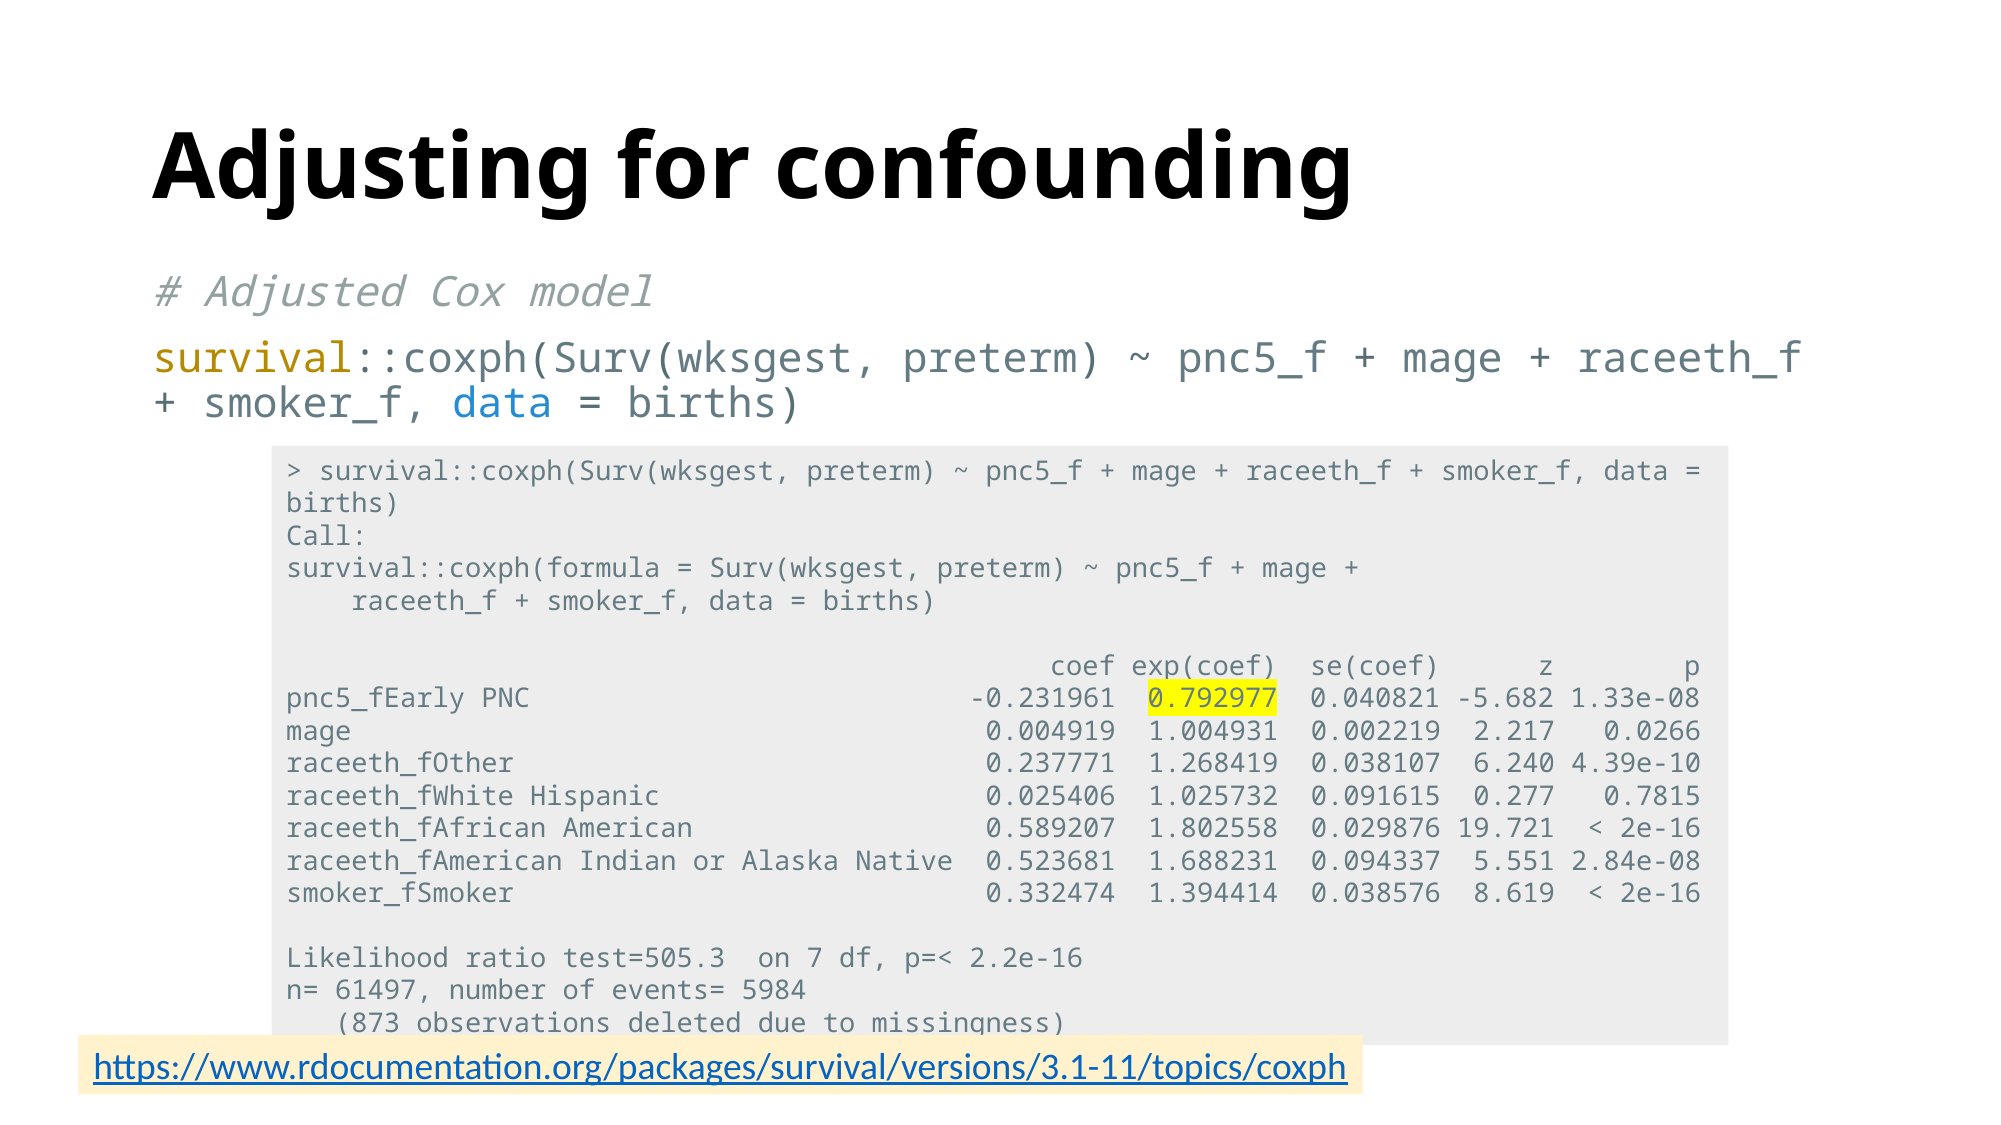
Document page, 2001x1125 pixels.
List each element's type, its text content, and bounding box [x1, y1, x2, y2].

title Adjusting for confounding [137, 59, 1863, 278]
list # Adjusted Cox model survival::coxph(Surv(wksgest, preterm) ~ pnc5_f + mage + raceeth_f + smoker_f, data = births) [137, 263, 1825, 977]
text_box > survival::coxph(Surv(wksgest, preterm) ~ pnc5_f + mage + raceeth_f + smoker_f, data = births) Call: survival::coxph(formula = Surv(wksgest, preterm) ~ pnc5_f + mage + raceeth_f + smoker_f, data = births) coef exp(coef) se(coef) z p pnc5_fEarly PNC -0.231961 0.792977 0.040821 -5.682 1.33e-08 mage 0.004919 1.004931 0.002219 2.217 0.0266 raceeth_fOther 0.237771 1.268419 0.038107 6.240 4.39e-10 raceeth_fWhite Hispanic 0.025406 1.025732 0.091615 0.277 0.7815 raceeth_fAfrican American 0.589207 1.802558 0.029876 19.721 < 2e-16 raceeth_fAmerican Indian or Alaska Native 0.523681 1.688231 0.094337 5.551 2.84e-08 smoker_fSmoker 0.332474 1.394414 0.038576 8.619 < 2e-16 Likelihood ratio test=505.3 on 7 df, p=< 2.2e-16 n= 61497, number of events= 5984 (873 observations deleted due to missingness) [271, 445, 1729, 1046]
text_box https://www.rdocumentation.org/packages/survival/versions/3.1-11/topics/coxph [78, 1034, 1363, 1095]
